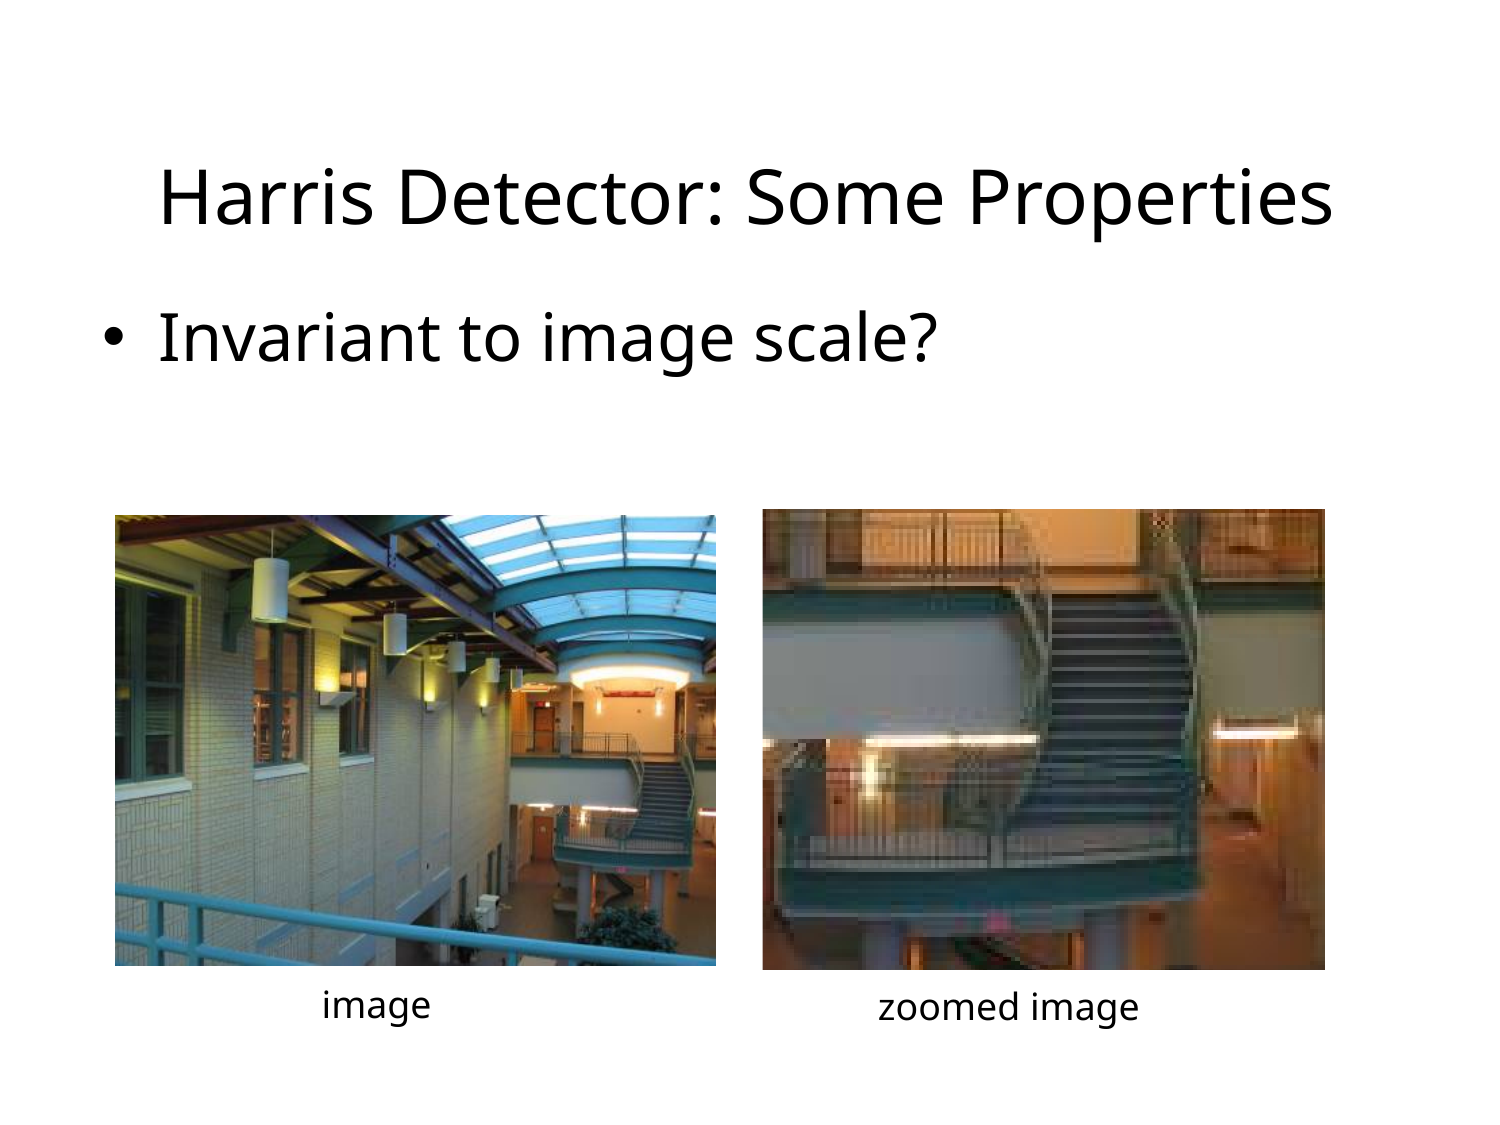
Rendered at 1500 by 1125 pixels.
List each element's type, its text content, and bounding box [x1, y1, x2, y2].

text_box image [315, 981, 439, 1027]
picture [115, 515, 716, 966]
picture [762, 508, 1326, 970]
title Harris Detector: Some Properties [112, 99, 1388, 288]
text_box zoomed image [871, 983, 1147, 1029]
list Invariant to image scale? [87, 287, 1363, 1125]
